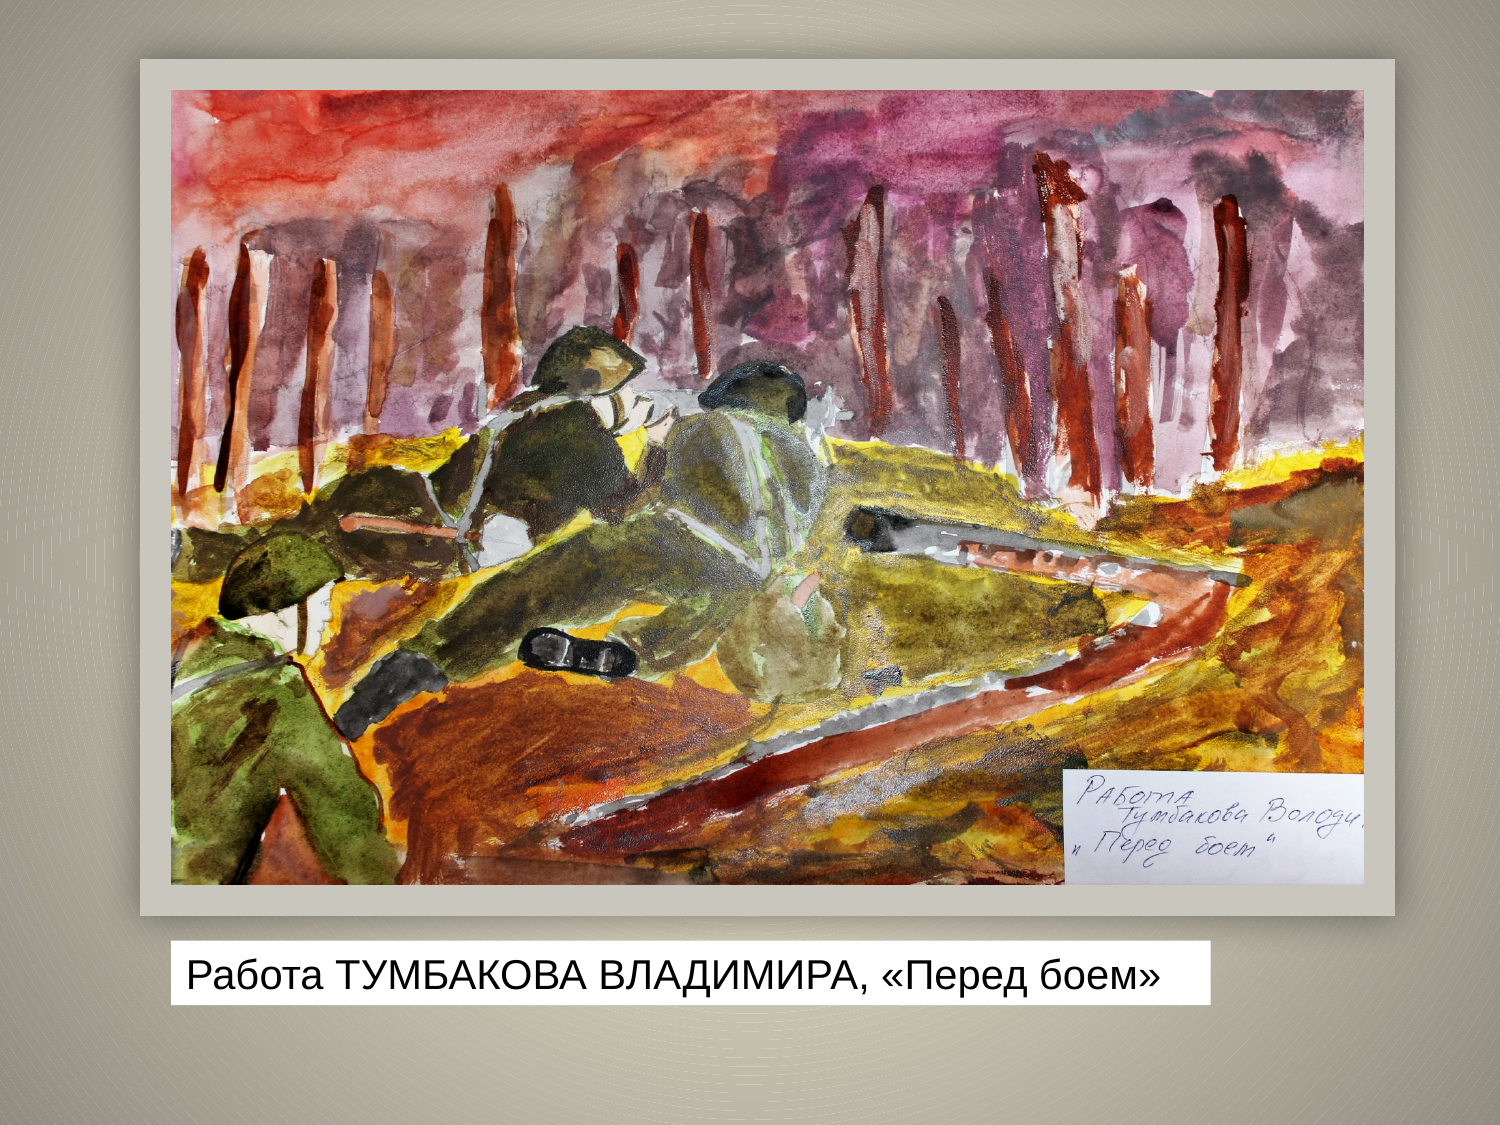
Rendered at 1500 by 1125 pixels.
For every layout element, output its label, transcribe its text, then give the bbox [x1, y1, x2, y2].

picture [170, 89, 1365, 886]
text_box Работа ТУМБАКОВА ВЛАДИМИРА, «Перед боем» [171, 940, 1211, 1006]
